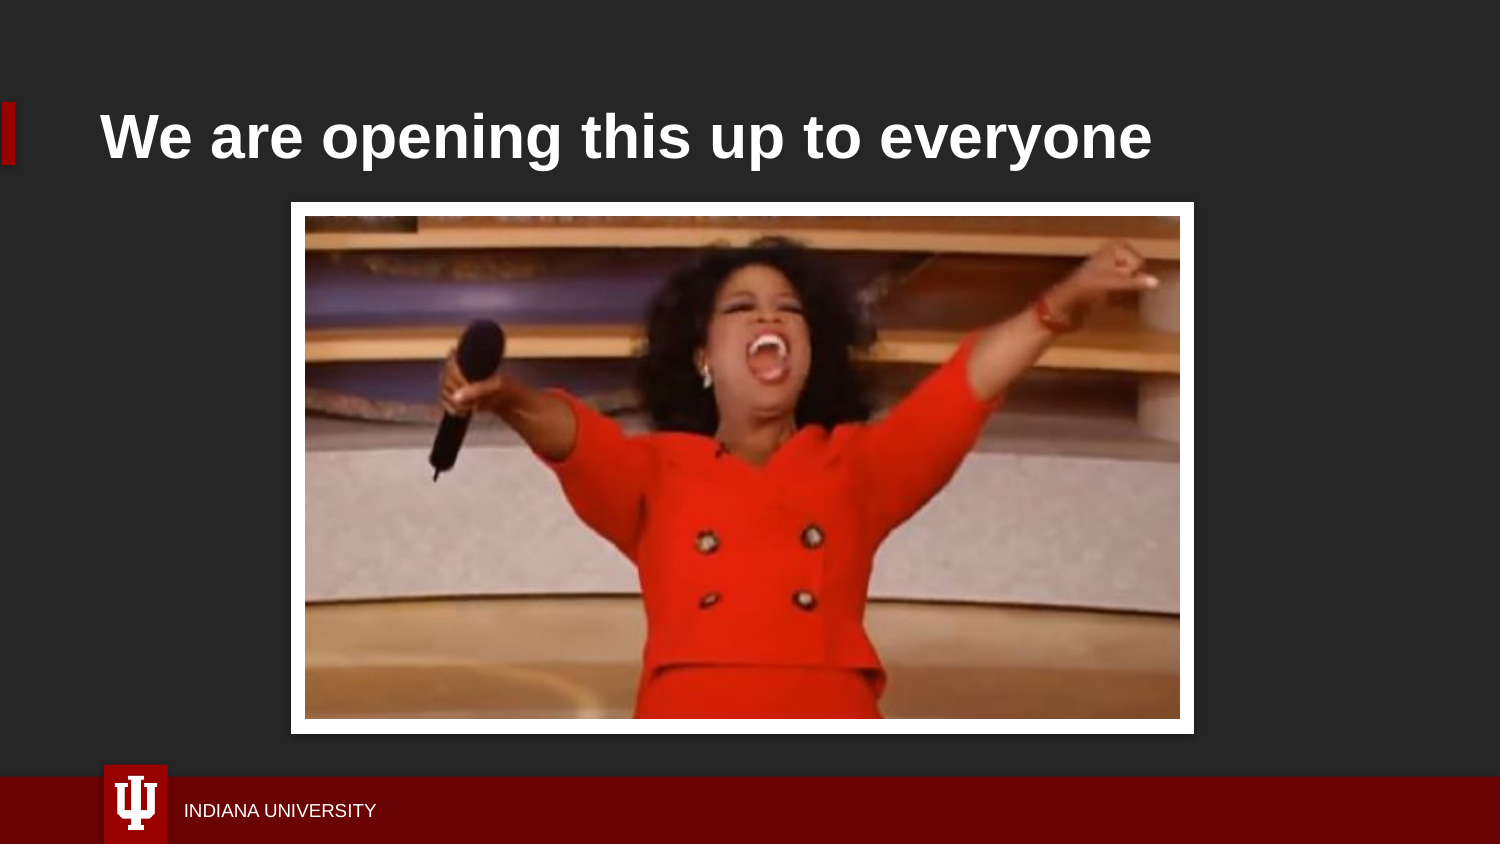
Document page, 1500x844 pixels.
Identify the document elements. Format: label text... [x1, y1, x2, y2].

title We are opening this up to everyone [85, 76, 1399, 191]
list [304, 215, 1180, 720]
